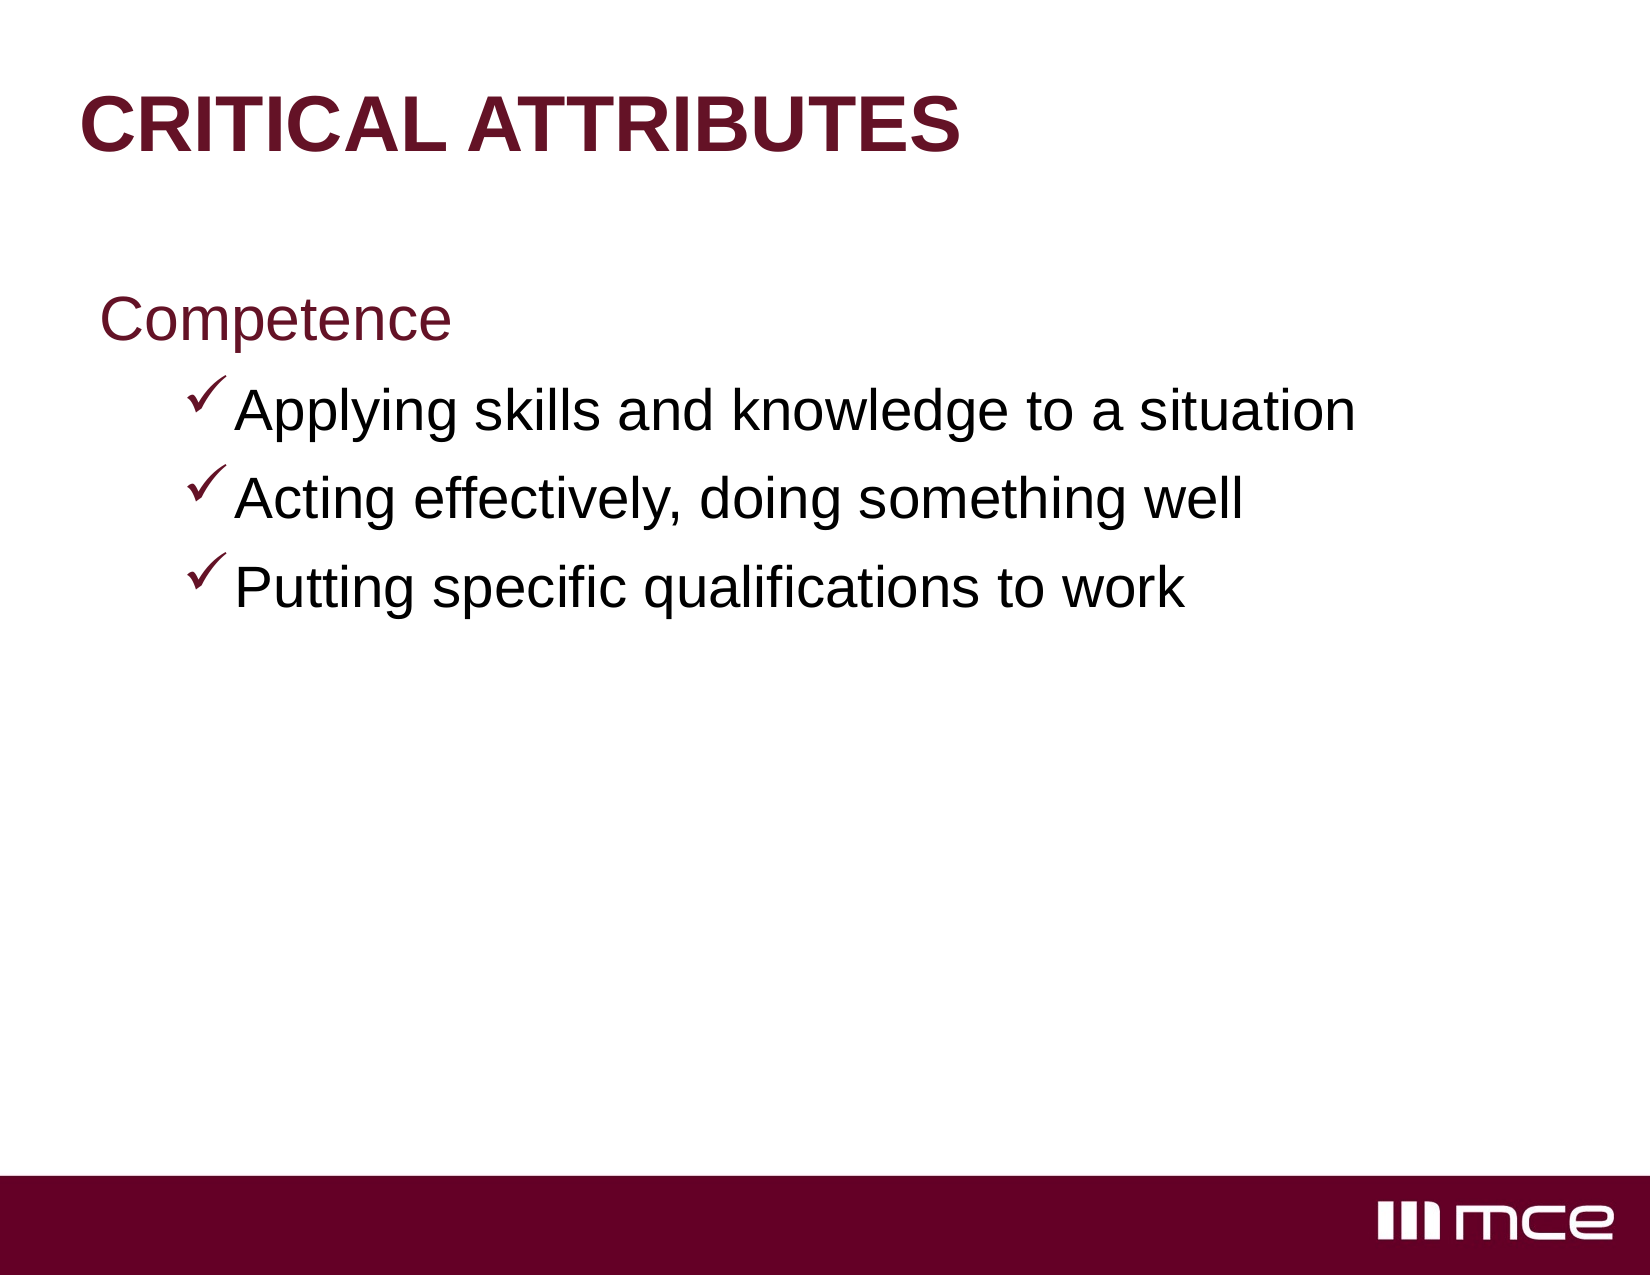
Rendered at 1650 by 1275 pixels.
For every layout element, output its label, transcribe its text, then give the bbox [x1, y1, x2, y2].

title CRITICAL ATTRIBUTES [62, 75, 1600, 212]
picture [0, 0, 1650, 1275]
list Competence Applying skills and knowledge to a situation Acting effectively, doing something well Putting specific qualifications to work [82, 262, 1568, 1104]
